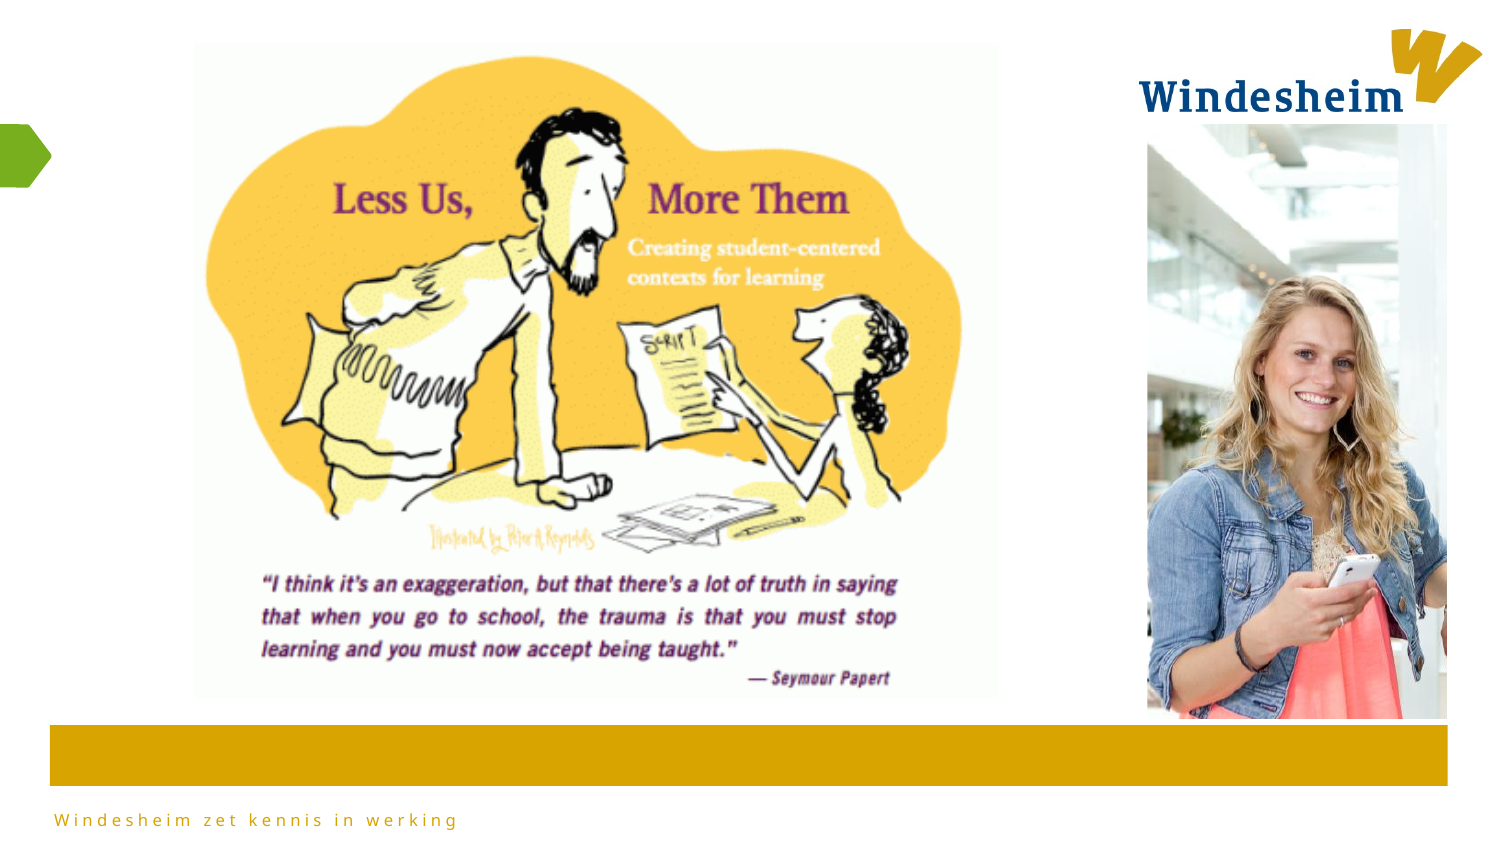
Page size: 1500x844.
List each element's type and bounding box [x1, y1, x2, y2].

picture [1147, 124, 1447, 719]
picture [1139, 29, 1483, 112]
picture [194, 43, 999, 699]
picture [49, 725, 1448, 786]
